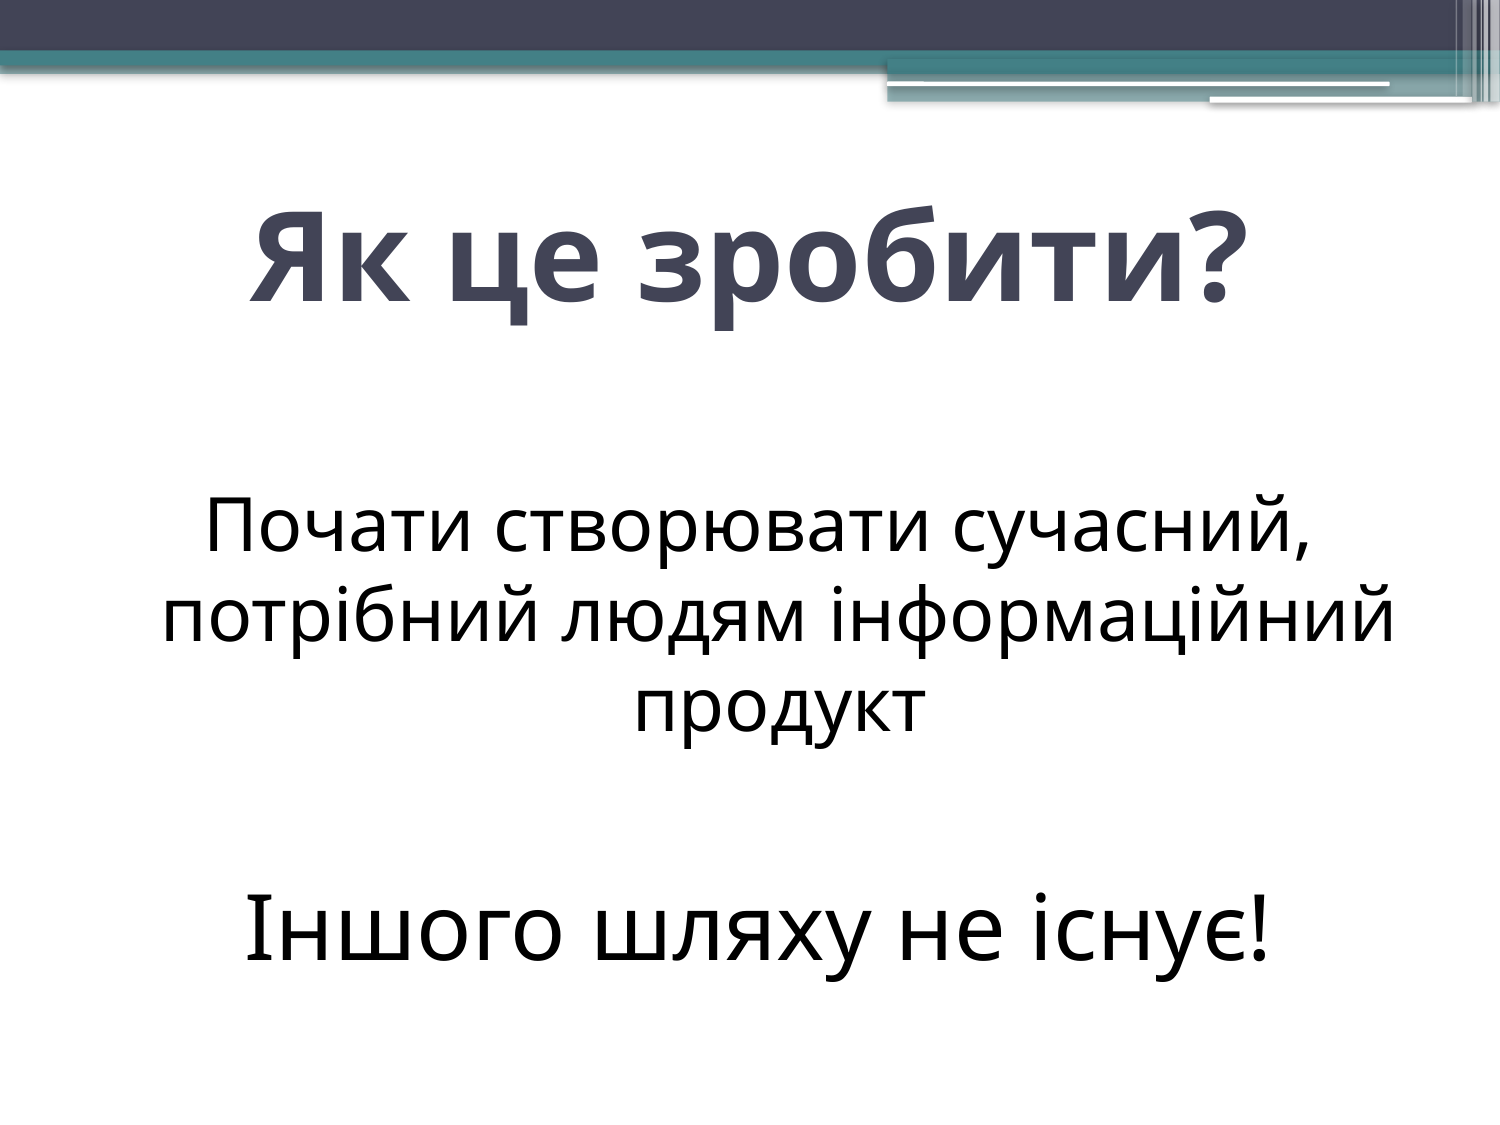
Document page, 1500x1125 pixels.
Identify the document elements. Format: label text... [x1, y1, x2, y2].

title Як це зробити? [75, 140, 1425, 316]
list Почати створювати сучасний, потрібний людям інформаційний продукт Іншого шляху не існує! [75, 316, 1425, 1020]
